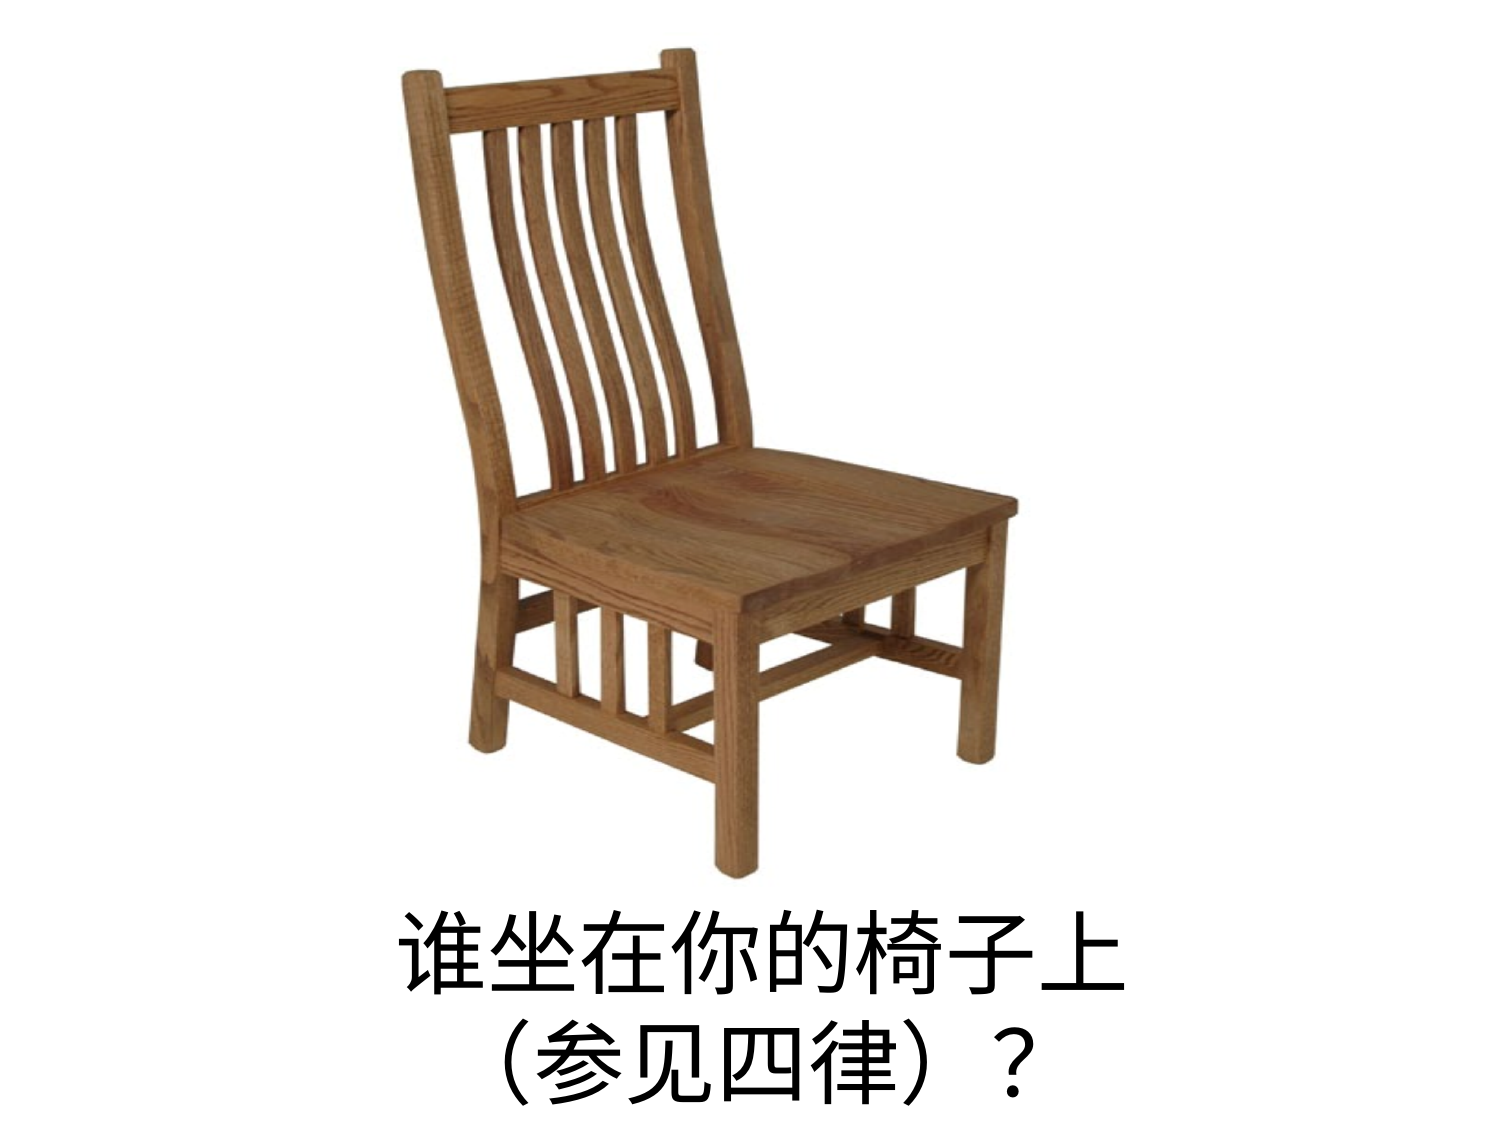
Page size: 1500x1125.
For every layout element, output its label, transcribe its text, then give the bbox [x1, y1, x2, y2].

picture [265, 22, 1133, 886]
title 谁坐在你的椅子上 （参见四律）？ [125, 912, 1400, 1100]
